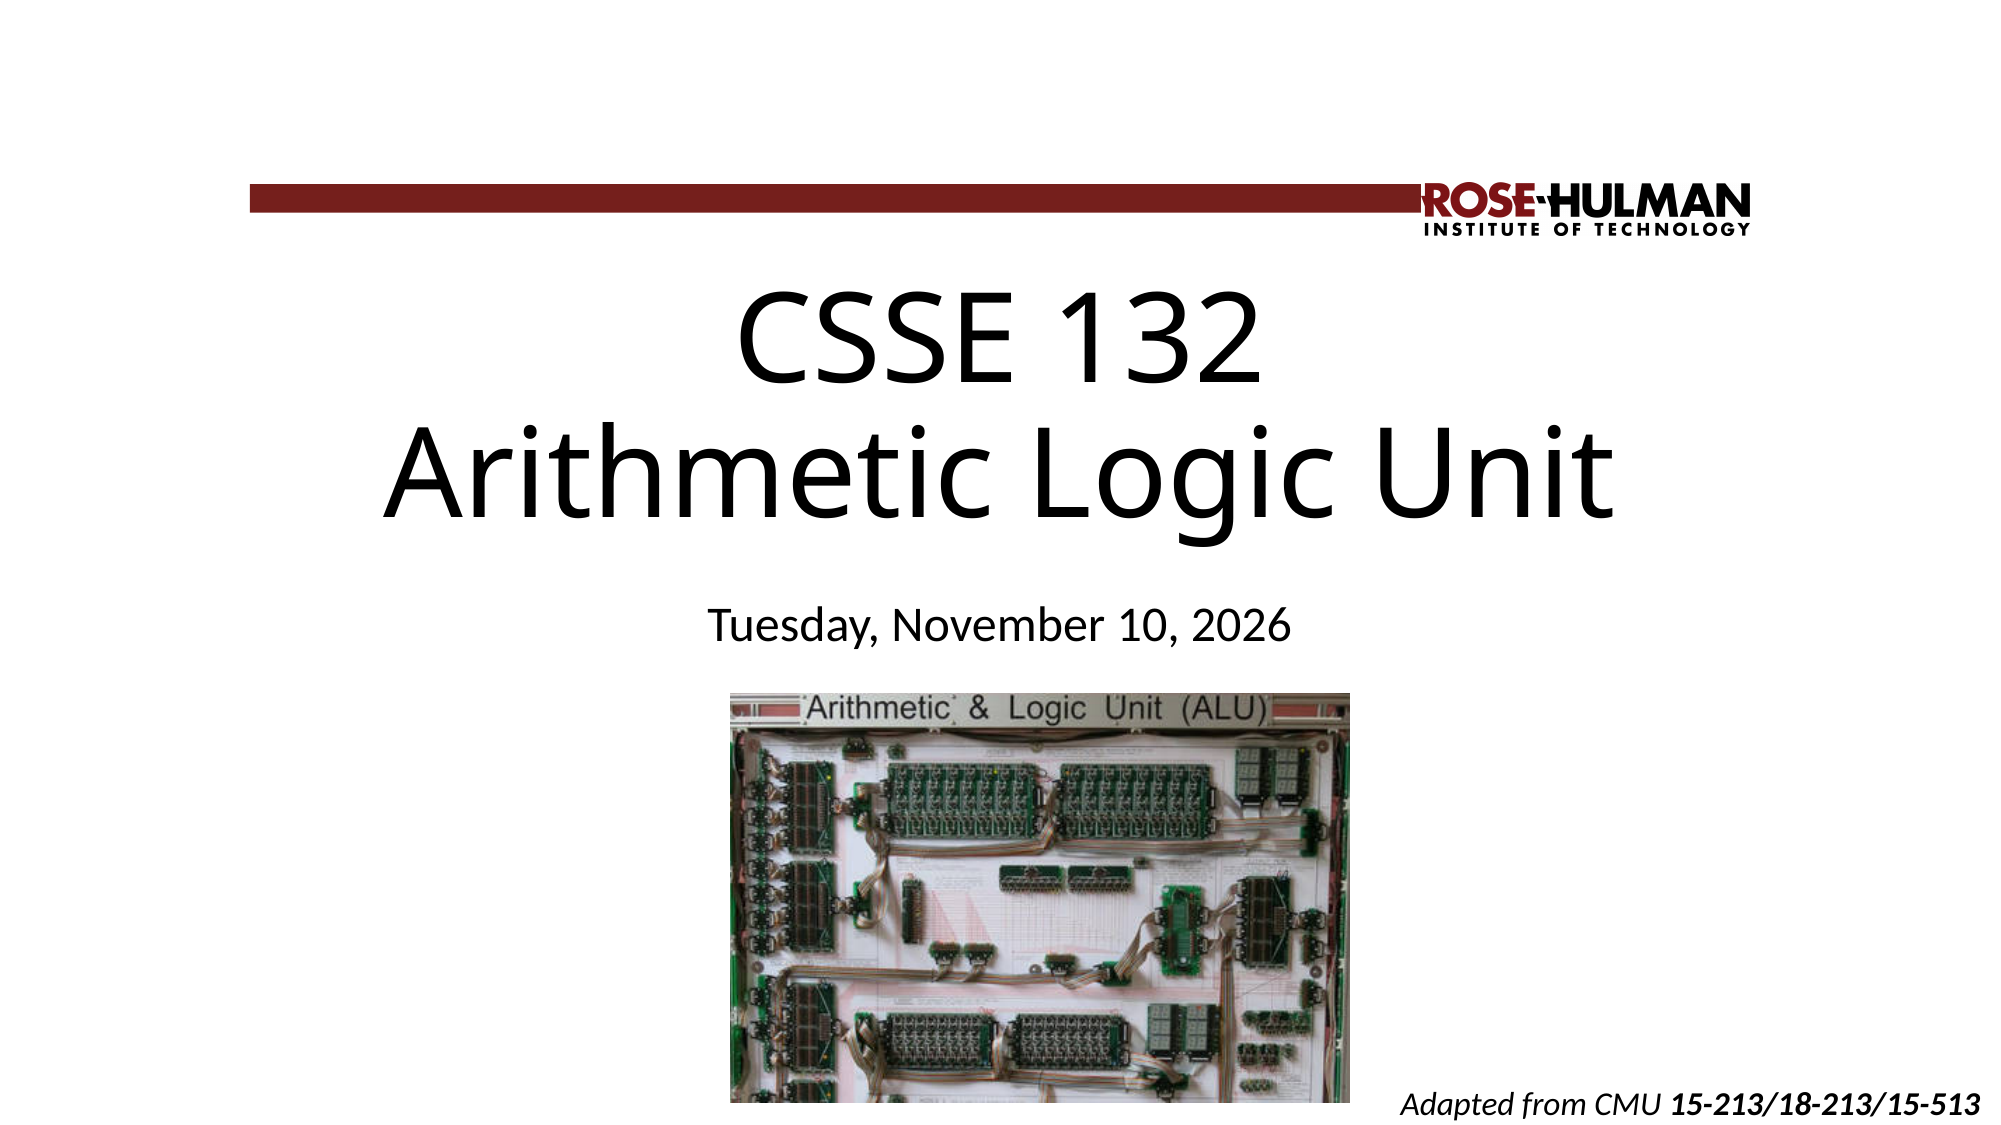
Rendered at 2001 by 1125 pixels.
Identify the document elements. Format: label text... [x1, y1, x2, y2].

subtitle Monday, September 16, 2019 [249, 590, 1750, 863]
text_box Adapted from CMU 15-213/18-213/15-513 [1385, 1074, 1996, 1125]
title CSSE 132 Arithmetic Logic Unit [204, 160, 1796, 553]
picture [730, 693, 1350, 1103]
